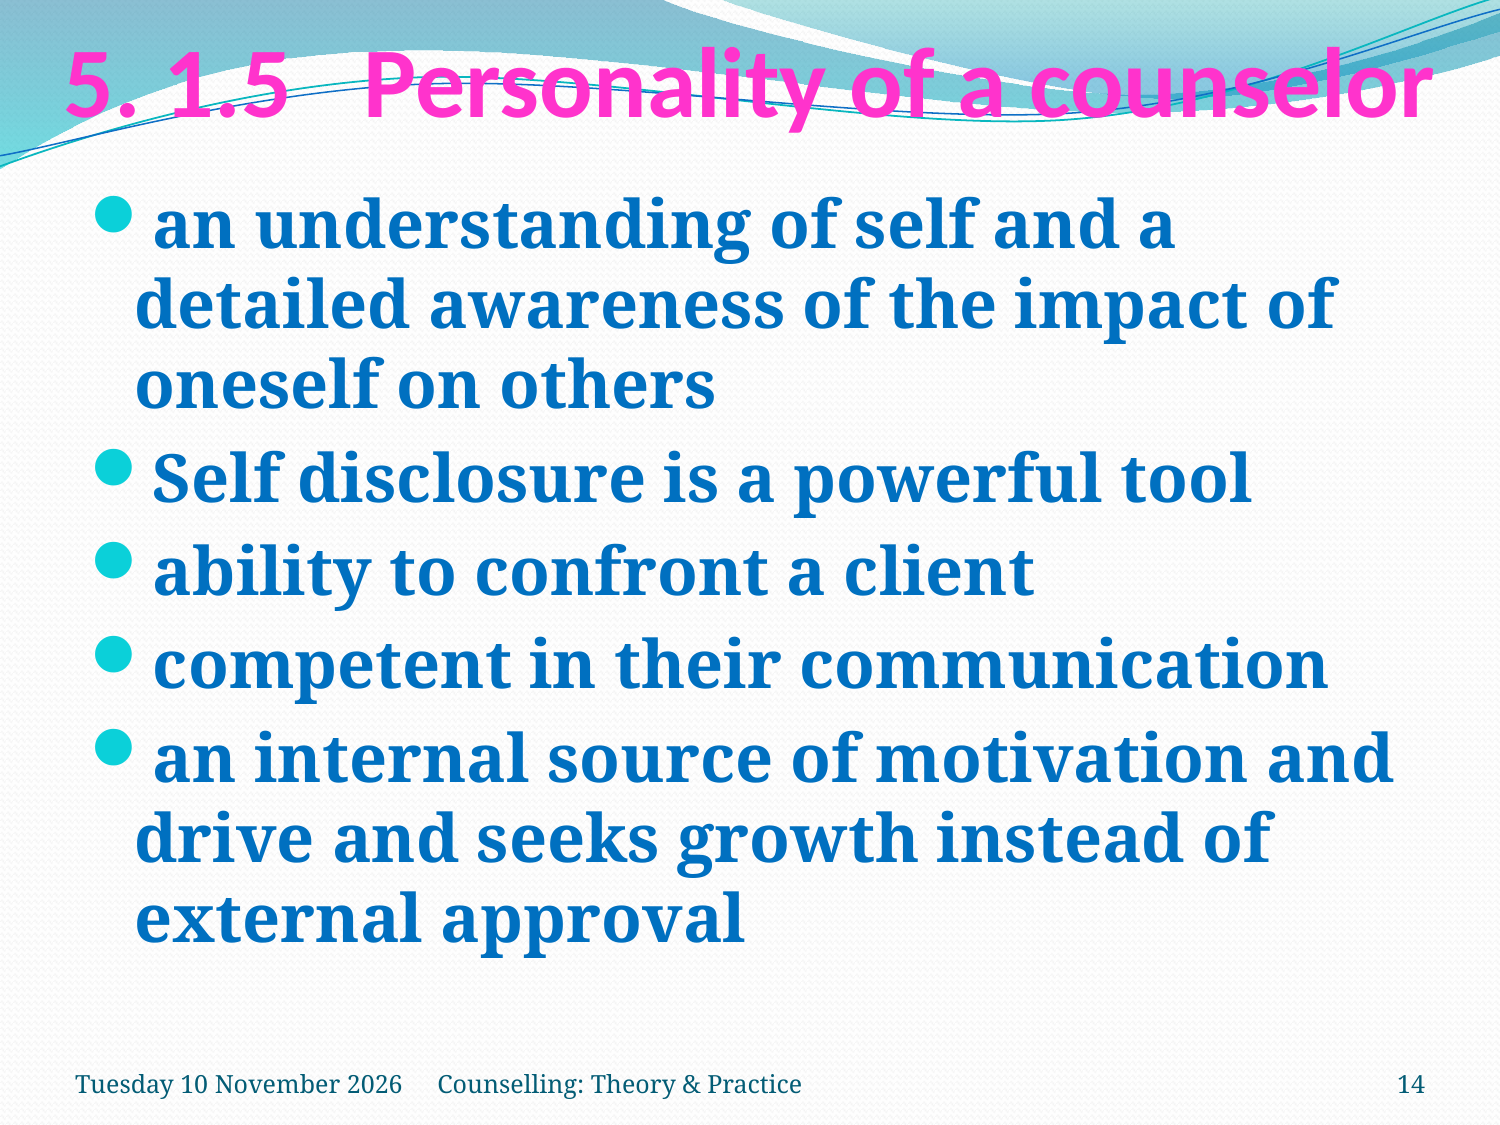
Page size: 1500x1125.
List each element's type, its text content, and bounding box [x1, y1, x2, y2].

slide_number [75, 1042, 425, 1103]
footer Counselling: Theory & Practice [437, 1042, 988, 1103]
title 5. 1.5 Personality of a counselor [0, 0, 1500, 138]
slide_number 14 [1299, 1042, 1425, 1103]
list an understanding of self and a detailed awareness of the impact of oneself on others Self disclosure is a powerful tool ability to confront a client competent in their communication an internal source of motivation and drive and seeks growth instead of external approval [75, 174, 1425, 995]
